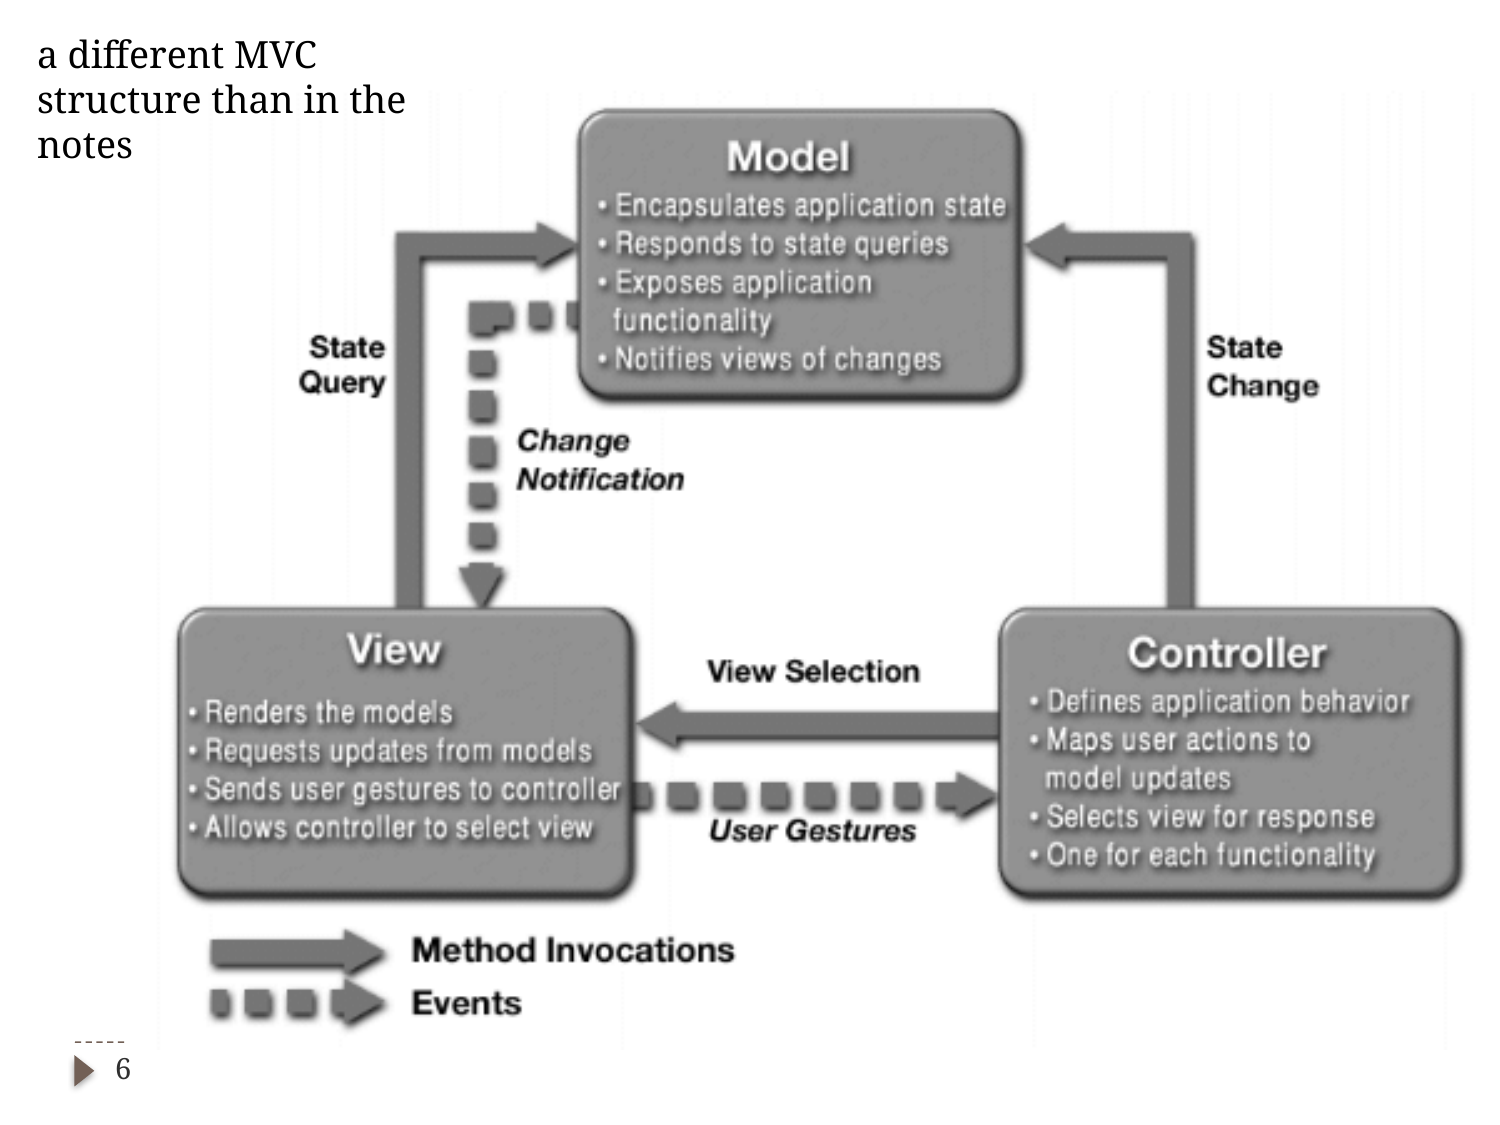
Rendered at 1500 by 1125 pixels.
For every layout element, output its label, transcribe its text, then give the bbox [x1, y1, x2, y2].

text_box a different MVC structure than in the notes [22, 23, 476, 174]
slide_number 6 [100, 1042, 426, 1103]
picture [128, 89, 1500, 1051]
